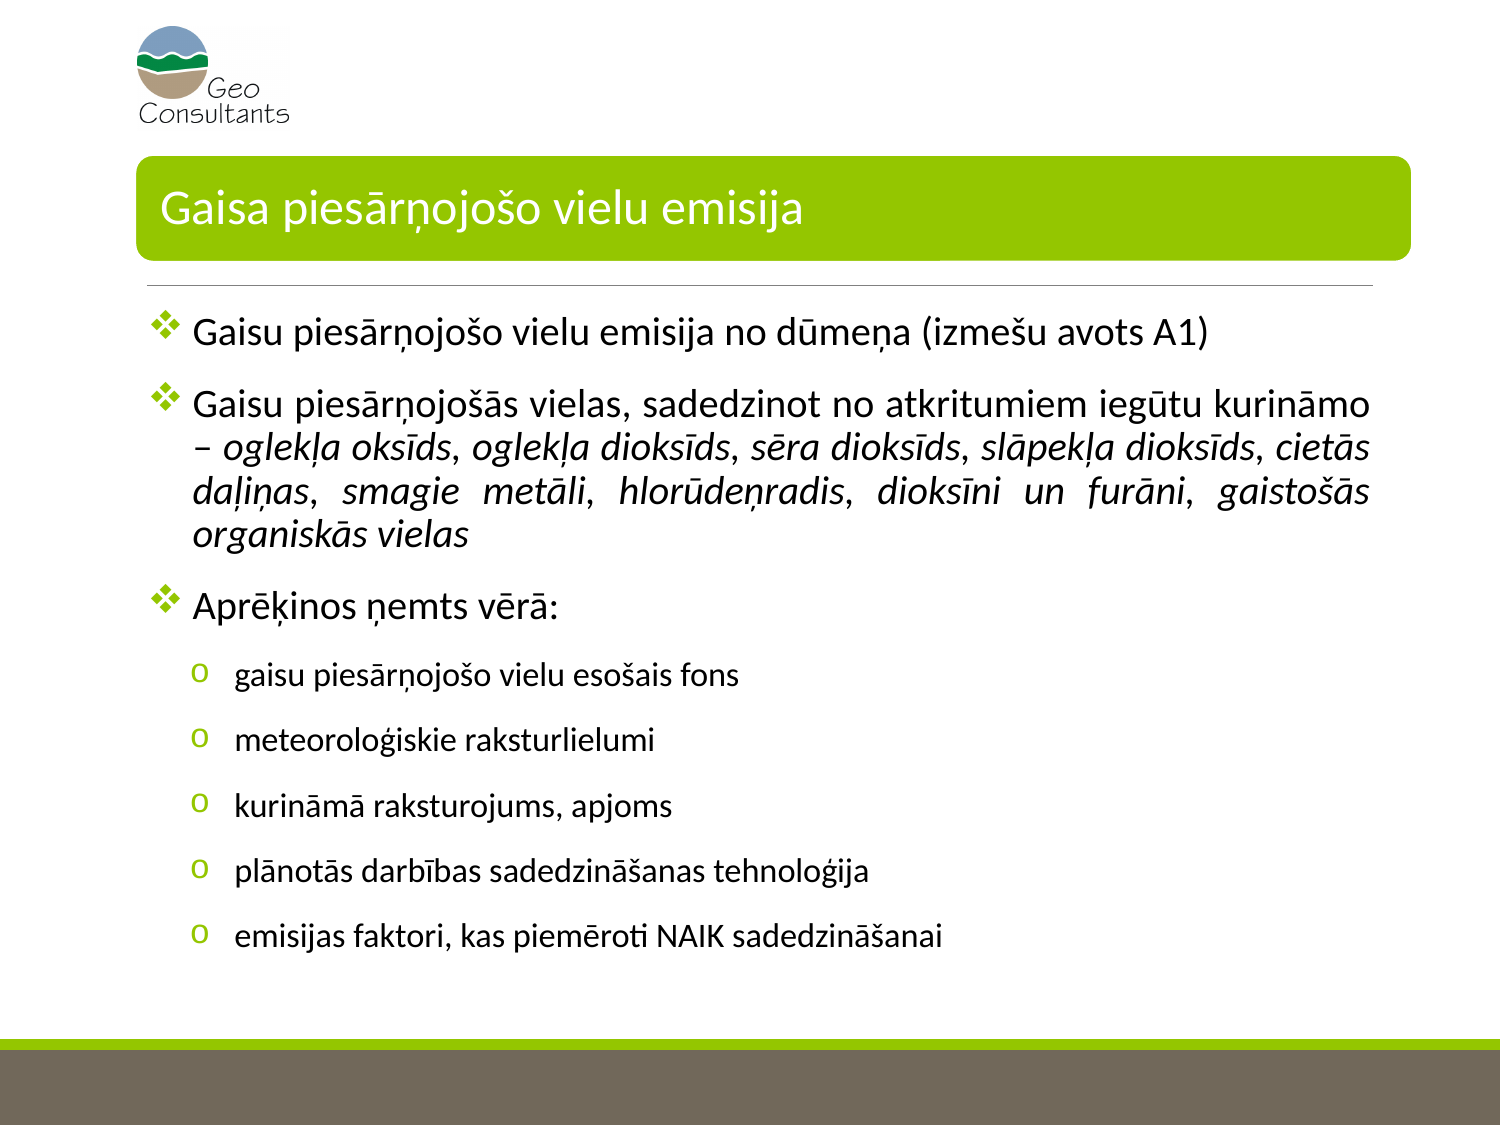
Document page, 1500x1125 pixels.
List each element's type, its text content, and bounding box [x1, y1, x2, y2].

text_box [134, 24, 293, 133]
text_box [134, 151, 1413, 263]
list Gaisu piesārņojošo vielu emisija no dūmeņa (izmešu avots A1) Gaisu piesārņojošās vielas, sadedzinot no atkritumiem iegūtu kurināmo – oglekļa oksīds, oglekļa dioksīds, sēra dioksīds, slāpekļa dioksīds, cietās daļiņas, smagie metāli, hlorūdeņradis, dioksīni un furāni, gaistošās organiskās vielas Aprēķinos ņemts vērā: gaisu piesārņojošo vielu esošais fons meteoroloģiskie raksturlielumi kurināmā raksturojums, apjoms plānotās darbības sadedzināšanas tehnoloģija emisijas faktori, kas piemēroti NAIK sadedzināšanai [135, 302, 1373, 963]
